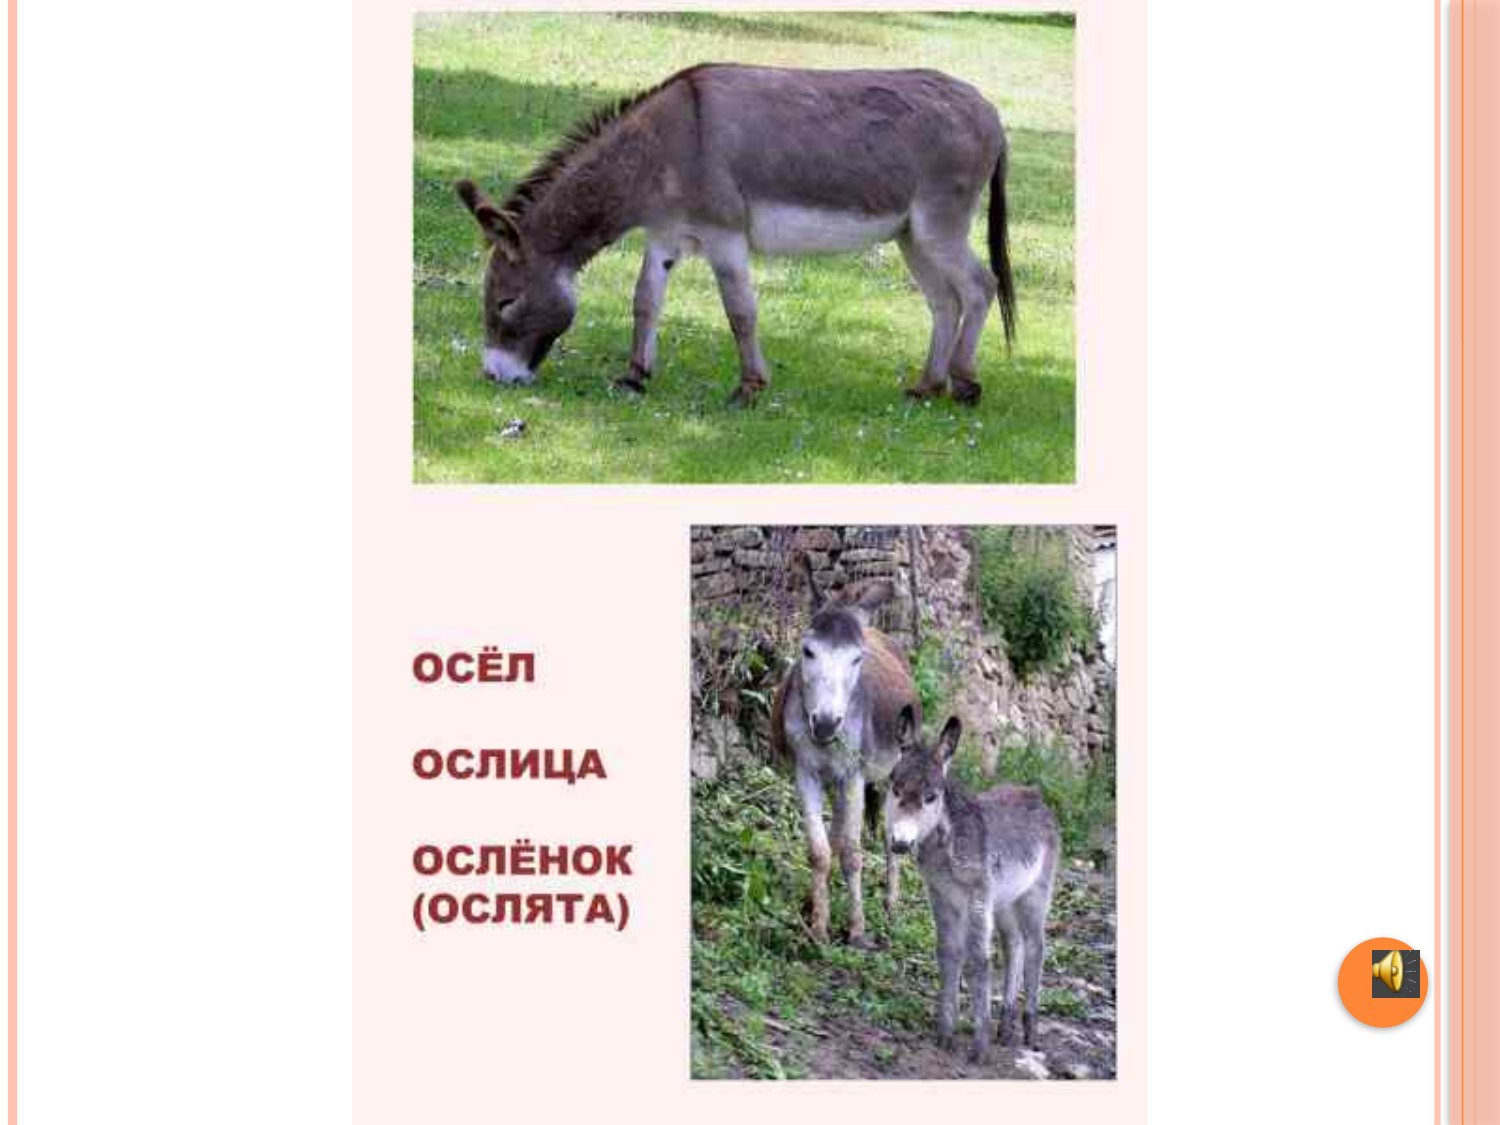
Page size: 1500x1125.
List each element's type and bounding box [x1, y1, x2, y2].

picture [1370, 948, 1422, 1000]
picture [351, 0, 1149, 1125]
